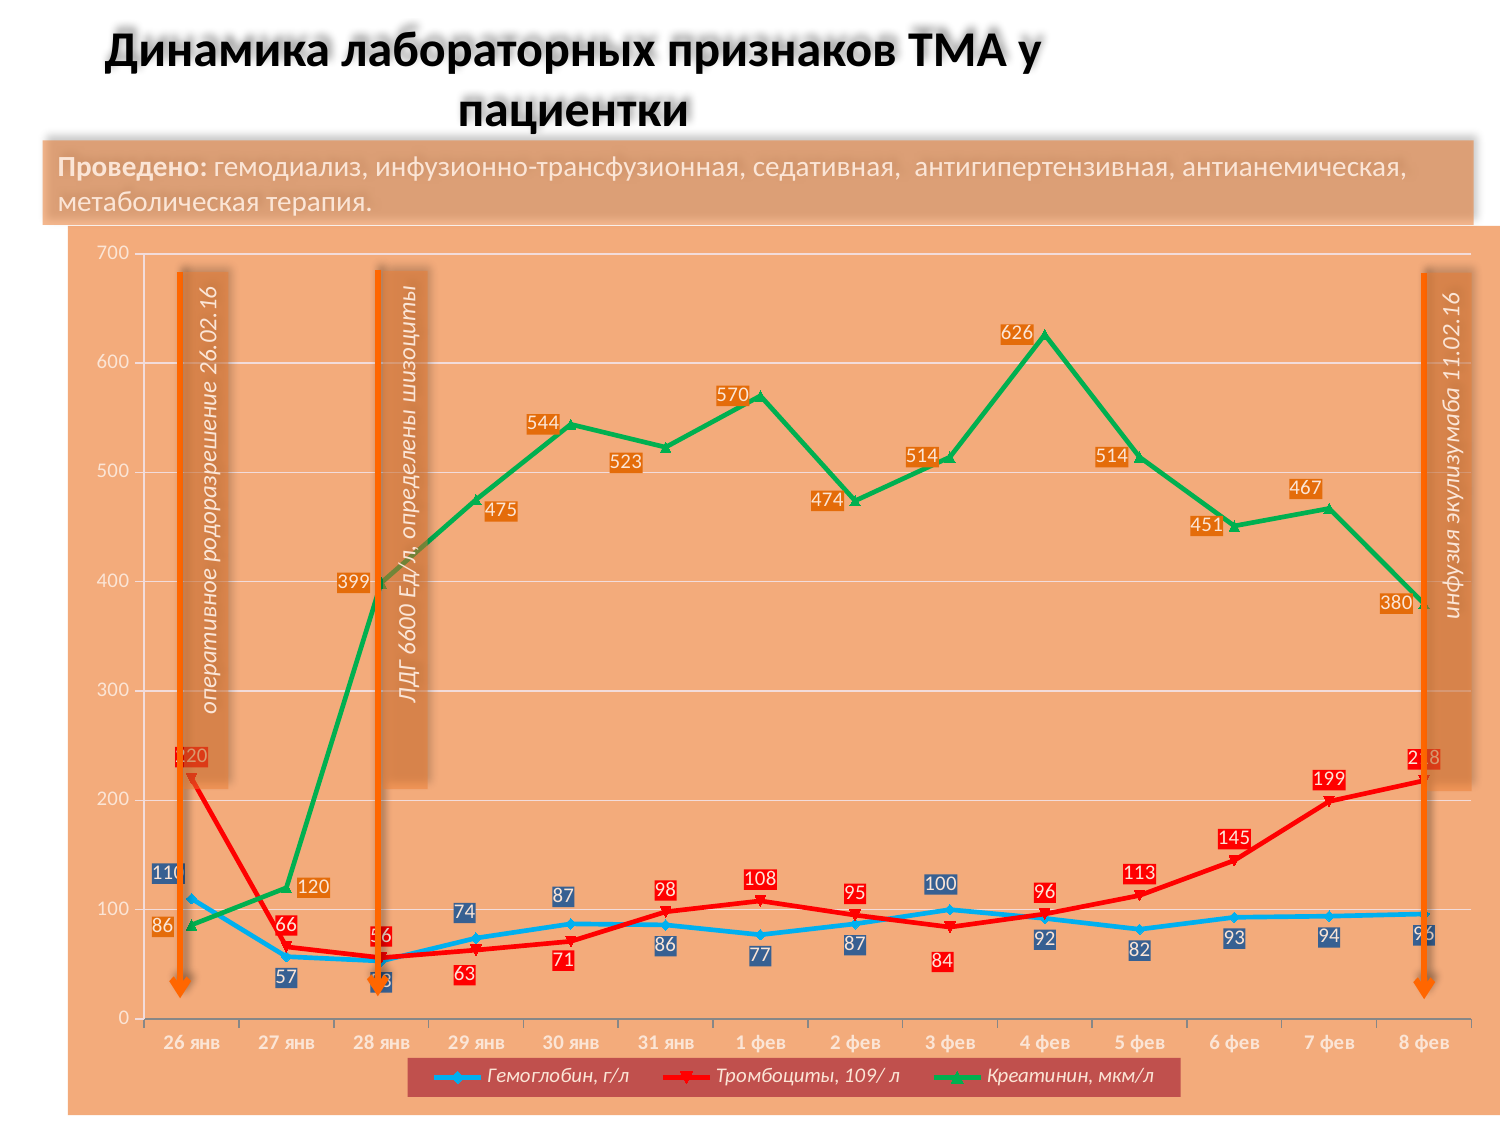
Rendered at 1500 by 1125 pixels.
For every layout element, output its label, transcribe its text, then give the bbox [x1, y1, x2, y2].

text_box Проведено: гемодиализ, инфузионно-трансфузионная, седативная, антигипертензивная, антианемическая, метаболическая терапия. [42, 140, 1474, 225]
chart [67, 225, 1500, 1116]
title Динамика лабораторных признаков ТМА у пациентки [0, 46, 1147, 106]
